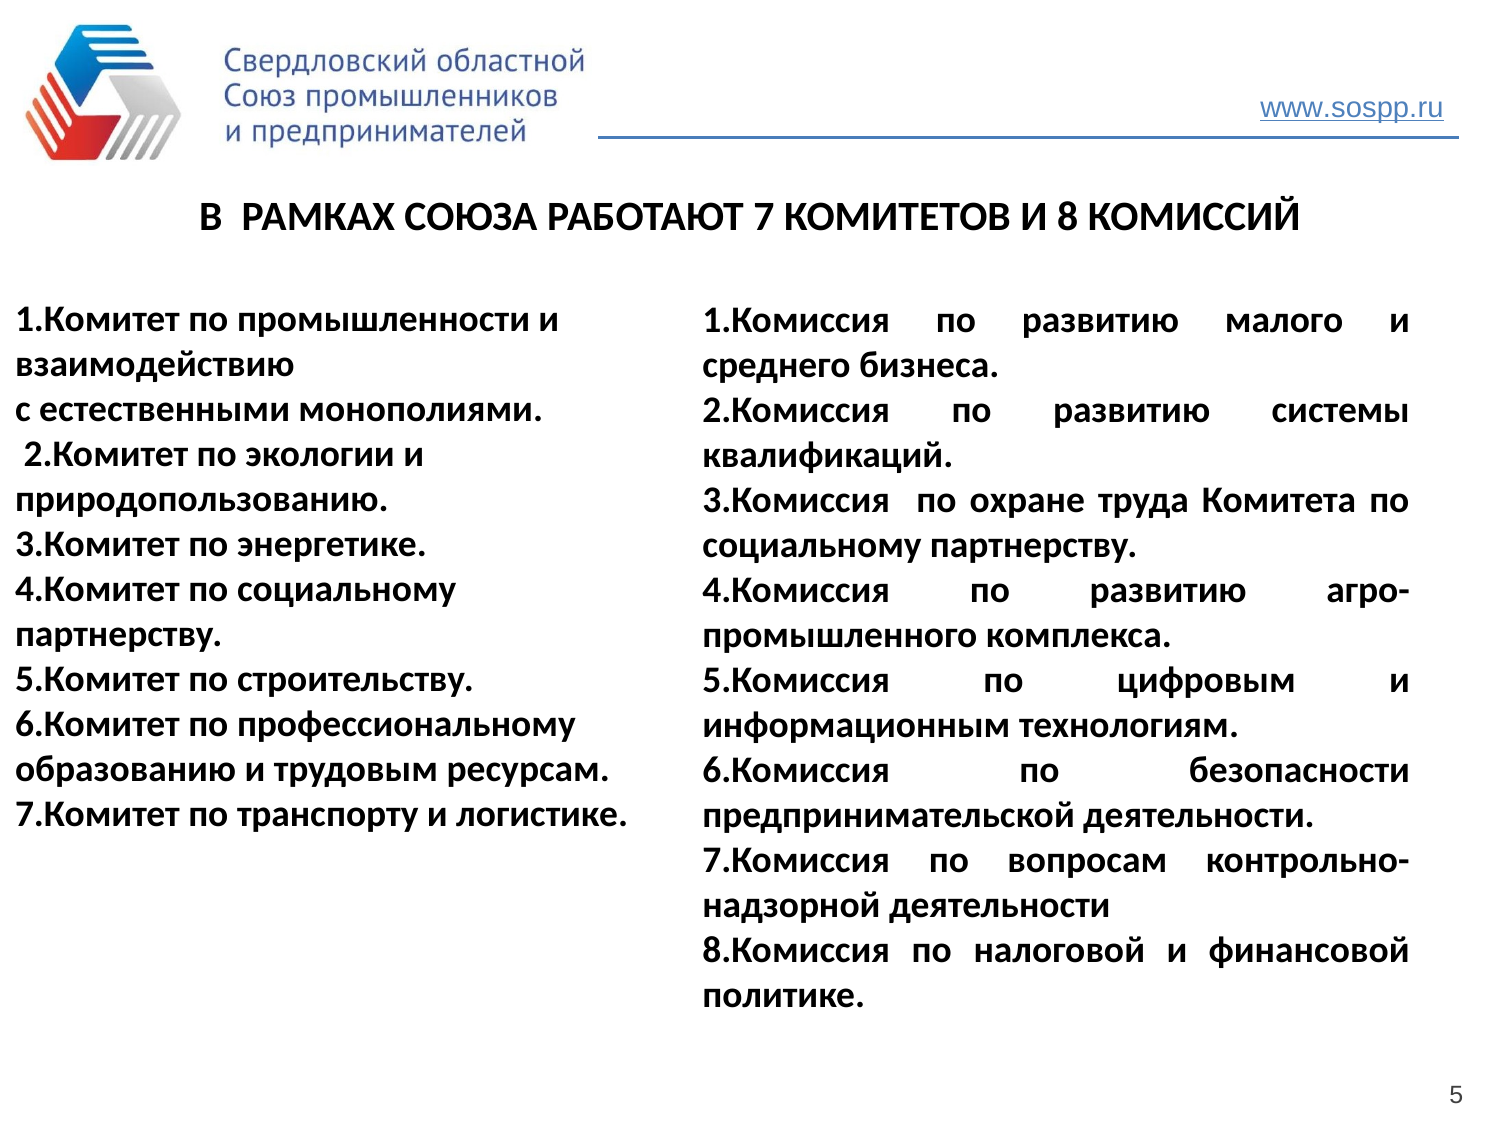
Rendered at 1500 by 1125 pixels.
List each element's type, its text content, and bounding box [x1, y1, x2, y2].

picture [22, 20, 592, 166]
text_box www.sospp.ru [1258, 86, 1444, 159]
text_box 1.Комитет по промышленности и взаимодействию с естественными монополиями. 2.Комитет по экологии и природопользованию. 3.Комитет по энергетике. 4.Комитет по социальному партнерству. 5.Комитет по строительству. 6.Комитет по профессиональному образованию и трудовым ресурсам. 7.Комитет по транспорту и логистике. [0, 166, 1500, 931]
slide_number 5 [1445, 1078, 1468, 1112]
text_box 1.Комиссия по развитию малого и среднего бизнеса. 2.Комиссия по развитию системы квалификаций. 3.Комиссия по охране труда Комитета по социальному партнерству. 4.Комиссия по развитию агро-промышленного комплекса. 5.Комиссия по цифровым и информационным технологиям. 6.Комиссия по безопасности предпринимательской деятельности. 7.Комиссия по вопросам контрольно-надзорной деятельности 8.Комиссия по налоговой и финансовой политике. [687, 287, 1425, 1023]
